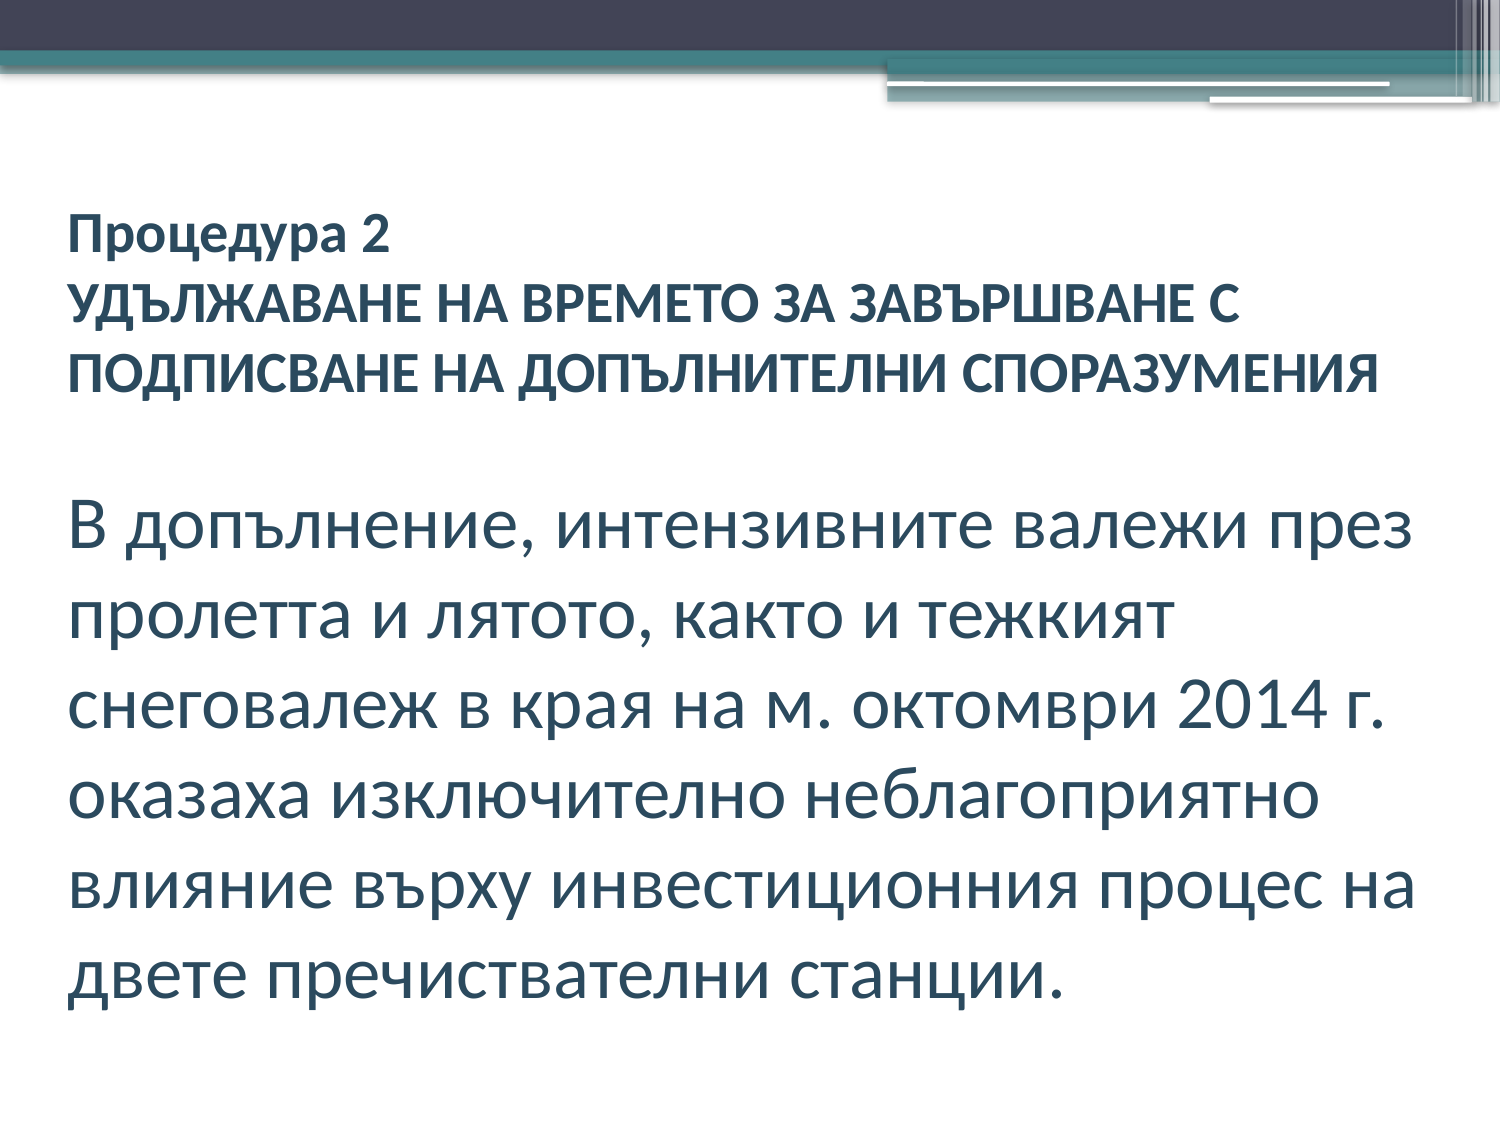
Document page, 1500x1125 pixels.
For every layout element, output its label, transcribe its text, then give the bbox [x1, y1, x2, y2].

title Процедура 2 УДЪЛЖАВАНЕ НА ВРЕМЕТО ЗА ЗАВЪРШВАНЕ С ПОДПИСВАНЕ НА ДОПЪЛНИТЕЛНИ СПОРАЗУМЕНИЯ В допълнение, интензивните валежи през пролетта и лятото, както и тежкият снеговалеж в края на м. октомври 2014 г. оказаха изключително неблагоприятно влияние върху инвестиционния процес на двете пречиствателни станции. [53, 137, 1459, 1071]
